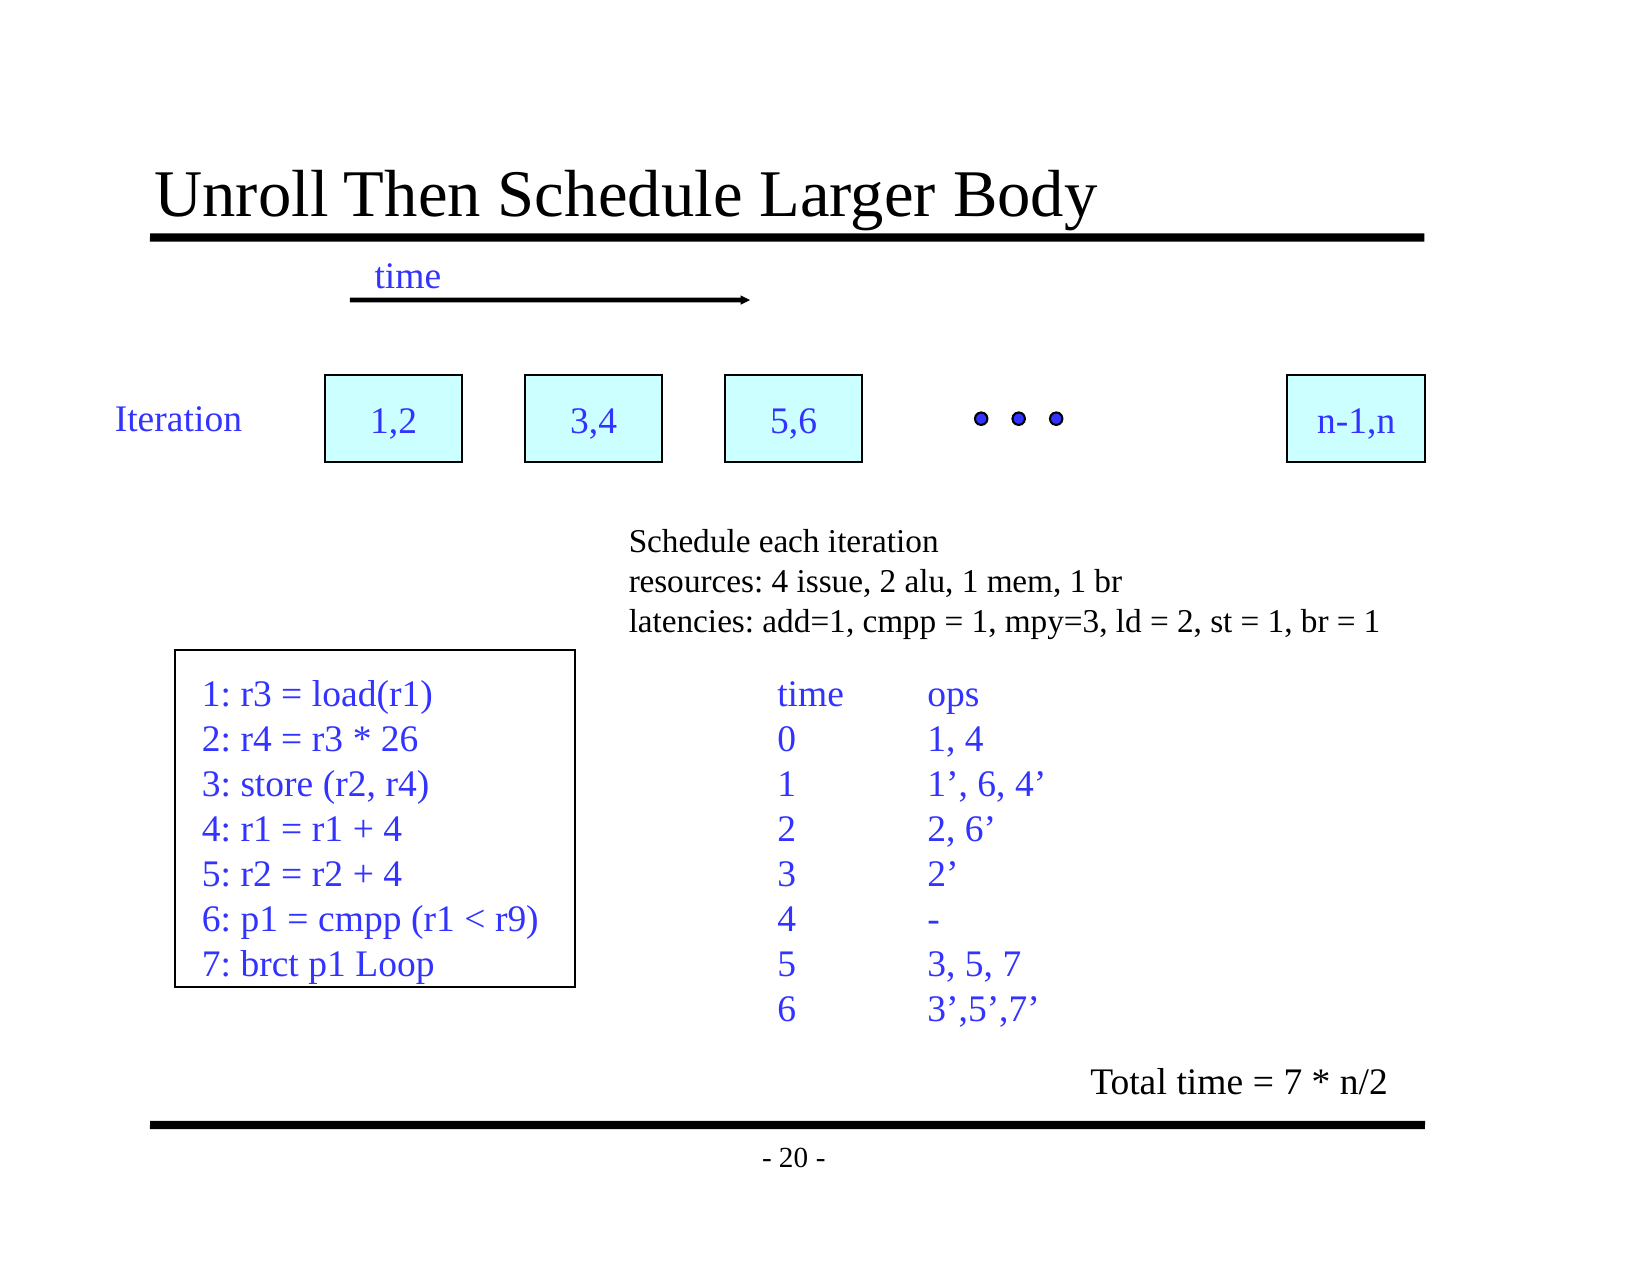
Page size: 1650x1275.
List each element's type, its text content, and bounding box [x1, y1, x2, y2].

text_box [457, 295, 751, 305]
title Unroll Then Schedule Larger Body [137, 137, 1413, 239]
text_box Iteration [99, 386, 258, 447]
text_box Schedule each iteration resources: 4 issue, 2 alu, 1 mem, 1 br latencies: add=1, cmpp = 1, mpy=3, ld = 2, st = 1, br = 1 [613, 511, 1397, 647]
text_box [1049, 412, 1063, 425]
text_box time [359, 243, 457, 304]
text_box n-1,n [1287, 374, 1425, 463]
text_box [974, 412, 988, 425]
text_box Total time = 7 * n/2 [1075, 1049, 1404, 1110]
text_box time ops 0 1, 4 1 1’, 6, 4’ 2 2, 6’ 3 2’ 4 - 5 3, 5, 7 6 3’,5’,7’ [762, 661, 1062, 1037]
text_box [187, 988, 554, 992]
text_box [1012, 412, 1025, 425]
text_box 5,6 [724, 374, 863, 463]
text_box [174, 650, 575, 988]
text_box 3,4 [524, 374, 663, 463]
text_box 1,2 [324, 374, 463, 463]
